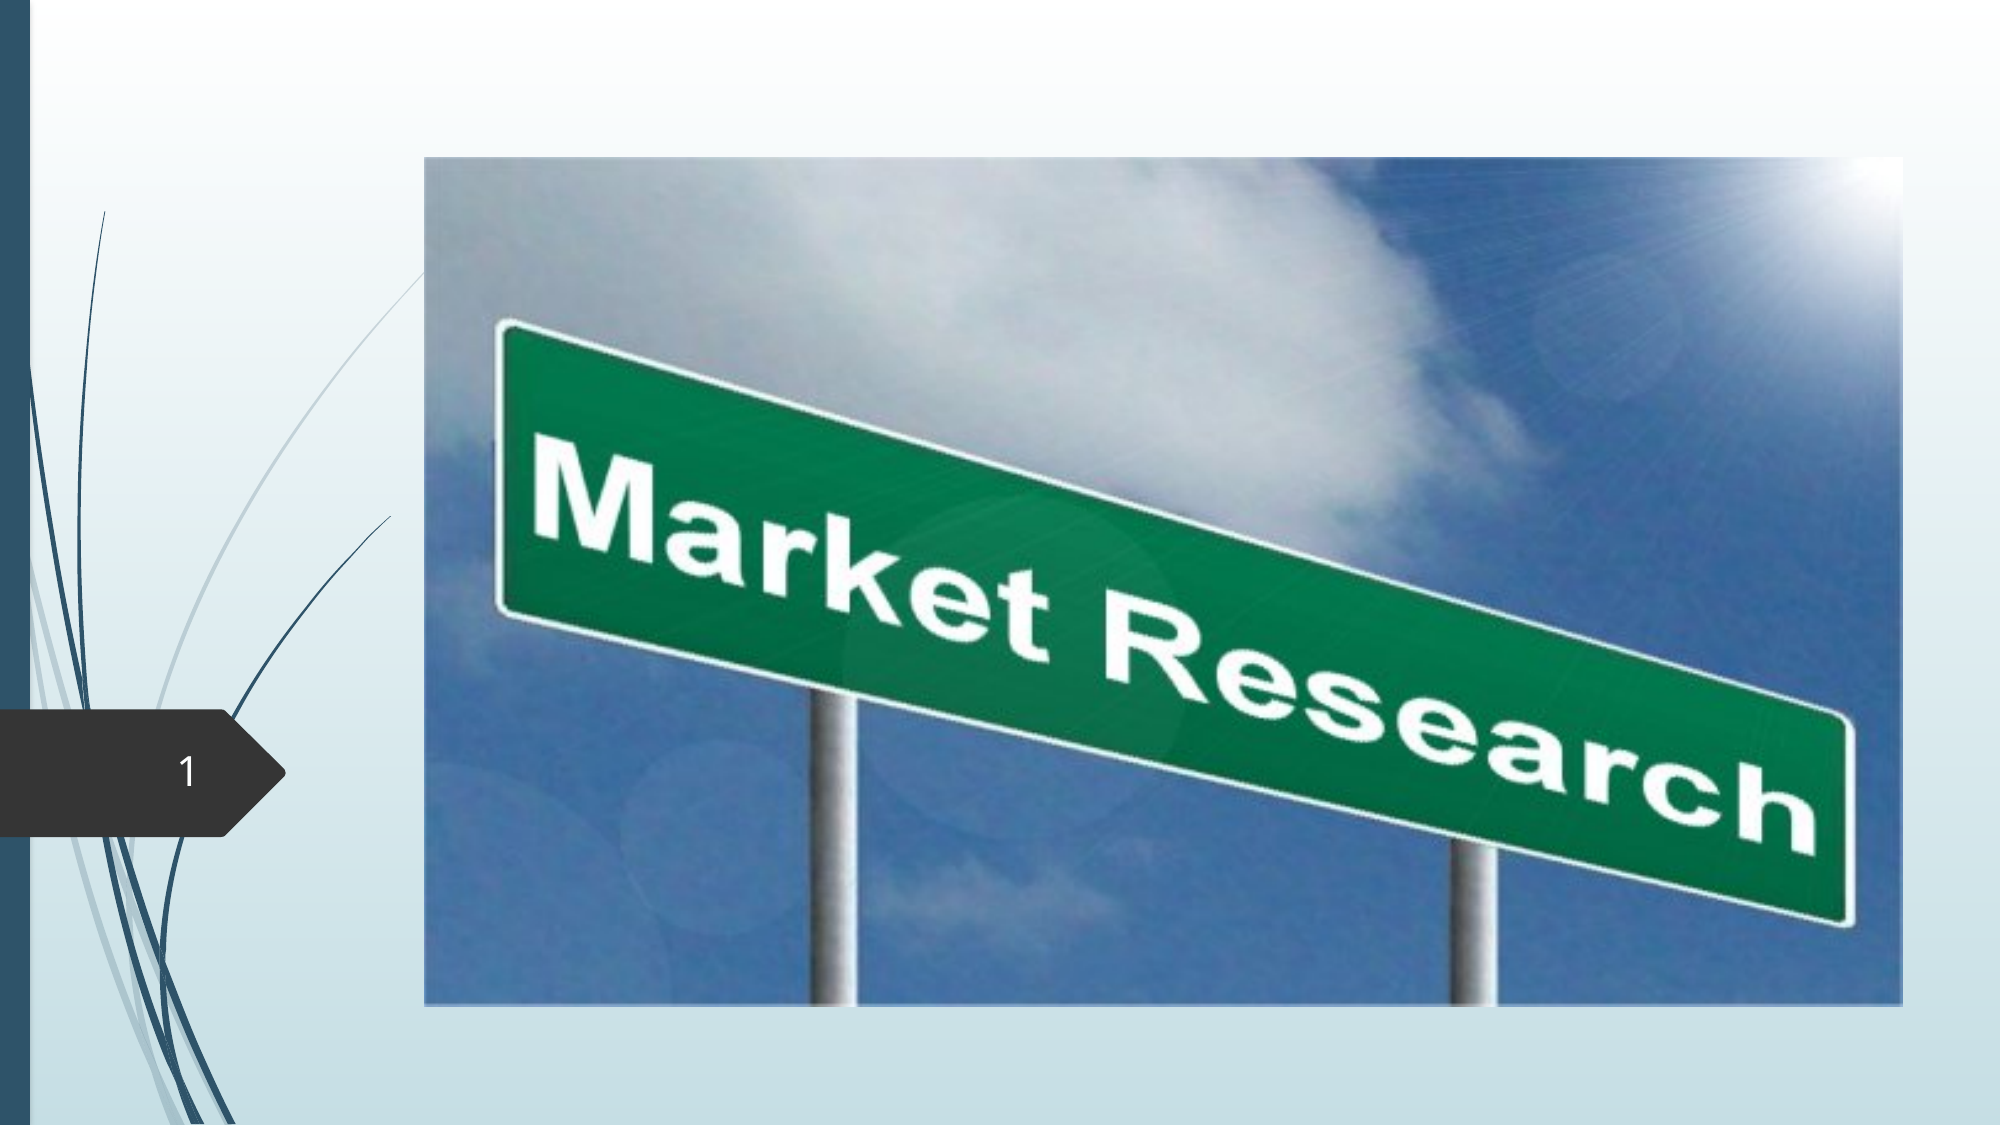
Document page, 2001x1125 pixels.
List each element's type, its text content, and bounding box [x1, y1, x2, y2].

slide_number 1 [87, 743, 216, 803]
picture [424, 157, 1903, 1008]
